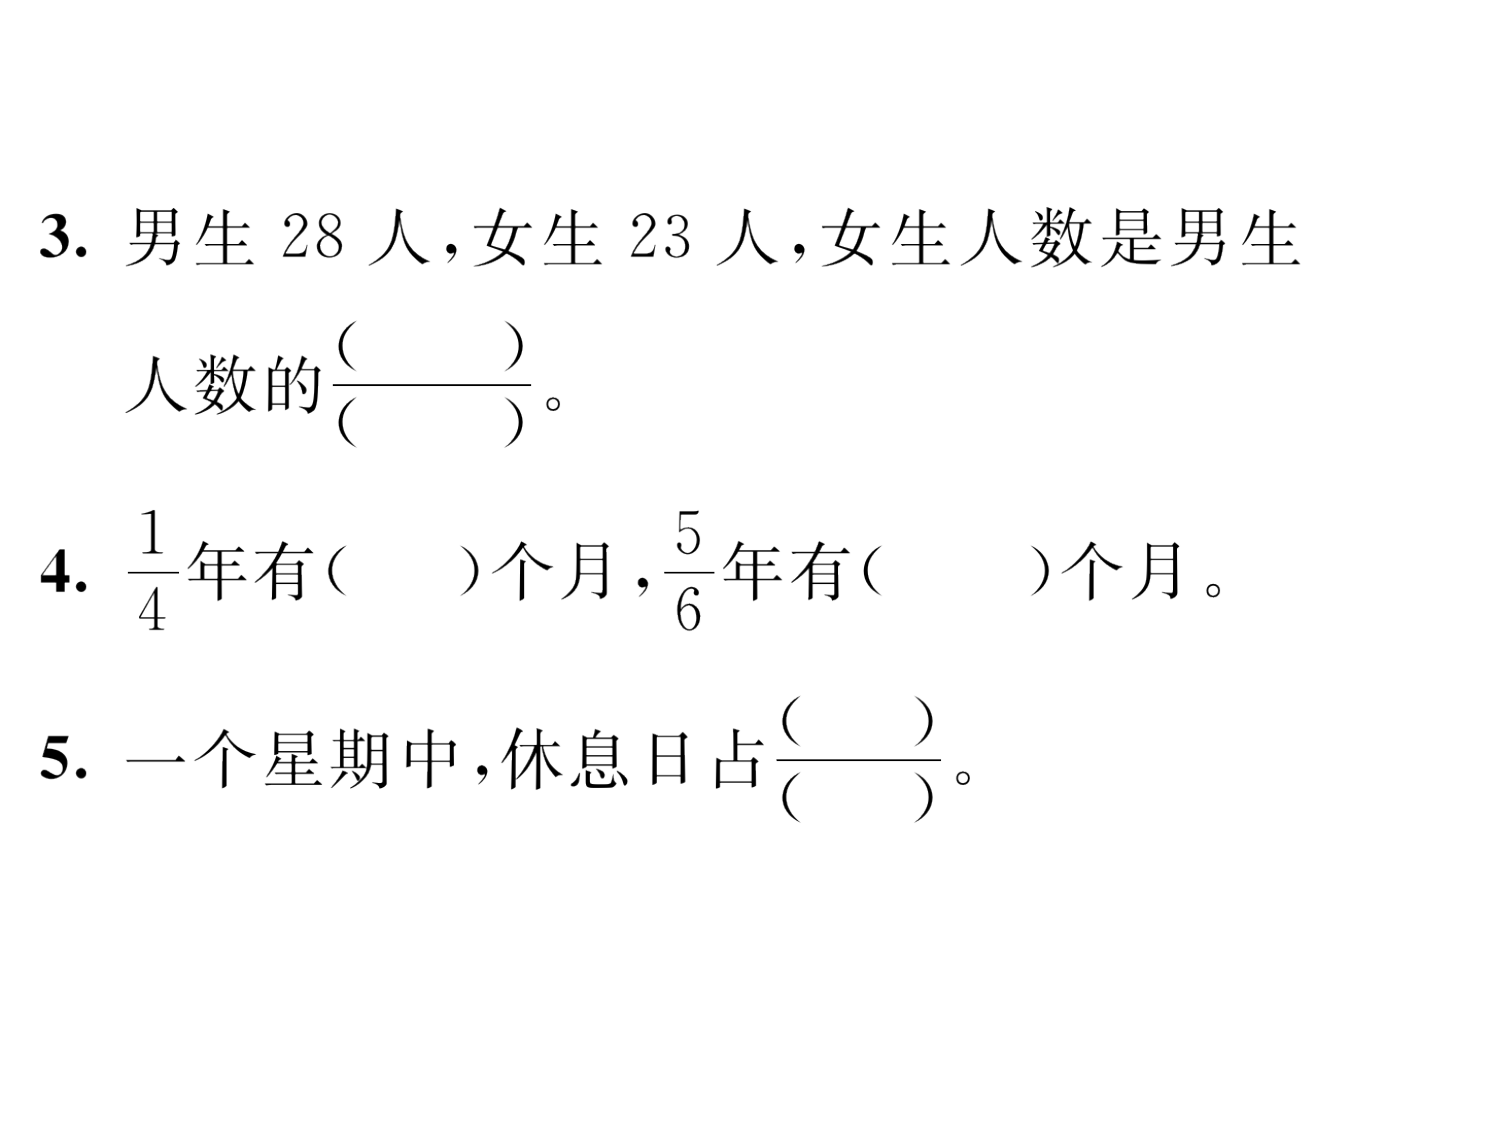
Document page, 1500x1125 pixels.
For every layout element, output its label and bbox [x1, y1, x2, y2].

picture [35, 177, 1453, 854]
